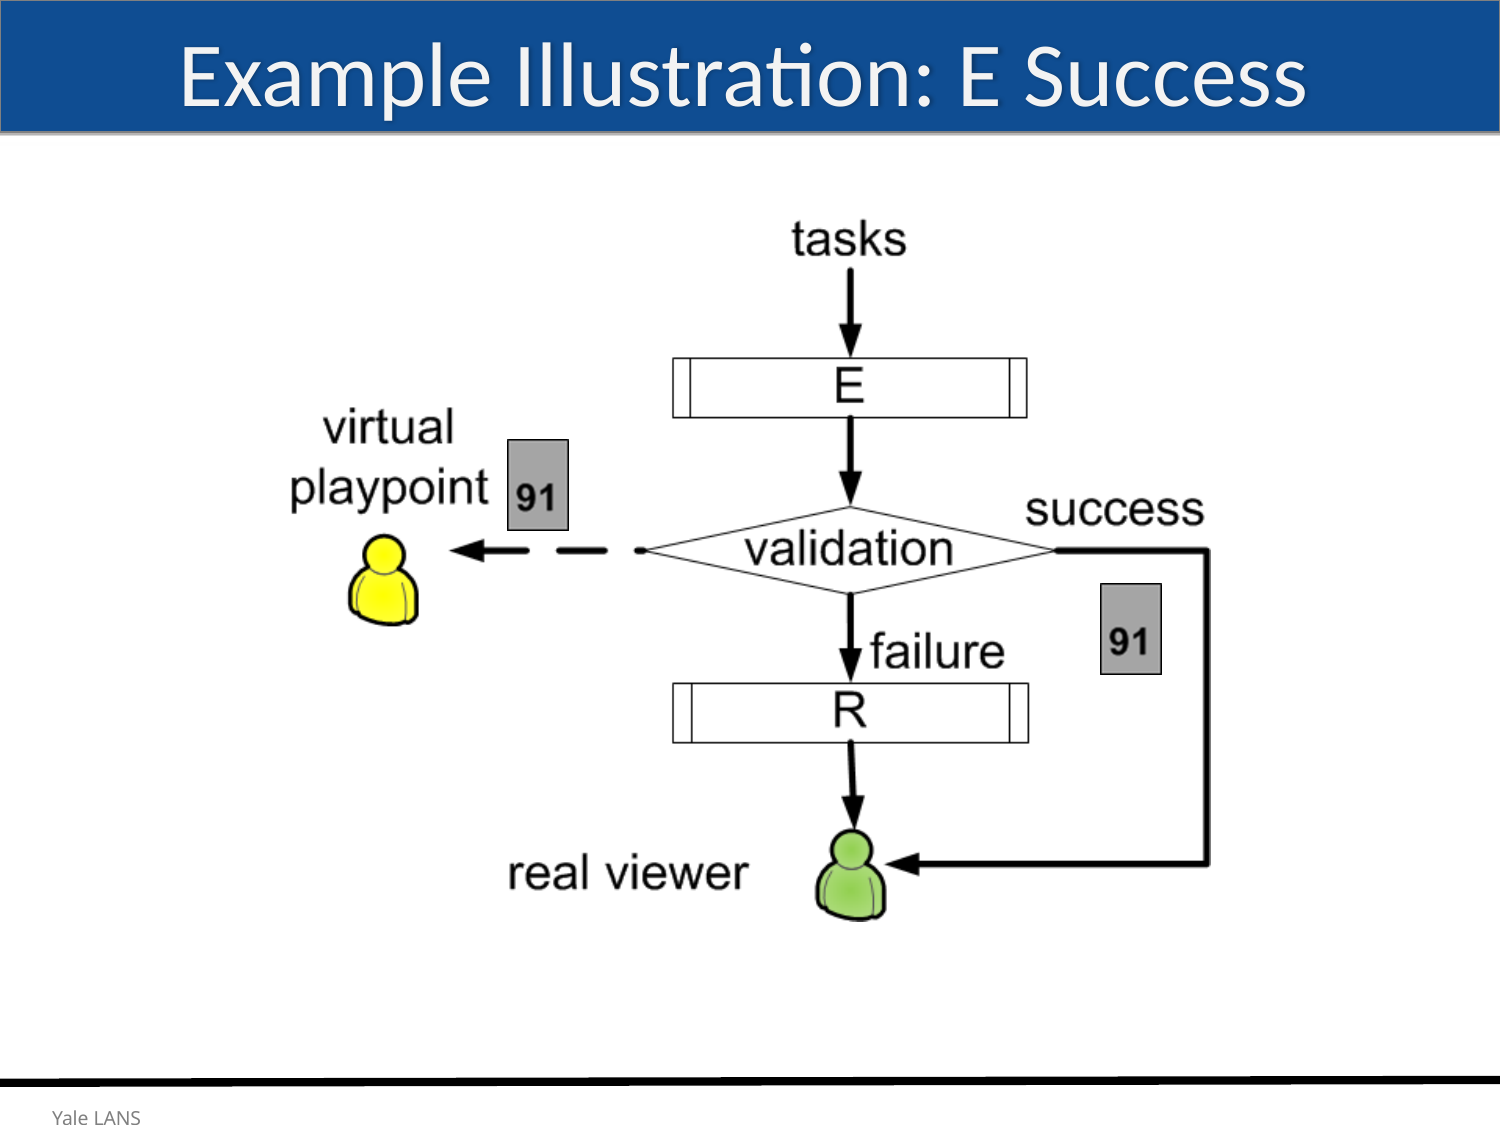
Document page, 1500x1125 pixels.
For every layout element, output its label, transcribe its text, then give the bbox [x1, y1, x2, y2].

title Example Illustration: E Success [41, 13, 1447, 127]
picture [0, 1085, 1500, 1125]
picture [118, 1114, 125, 1125]
picture [0, 133, 1500, 1078]
